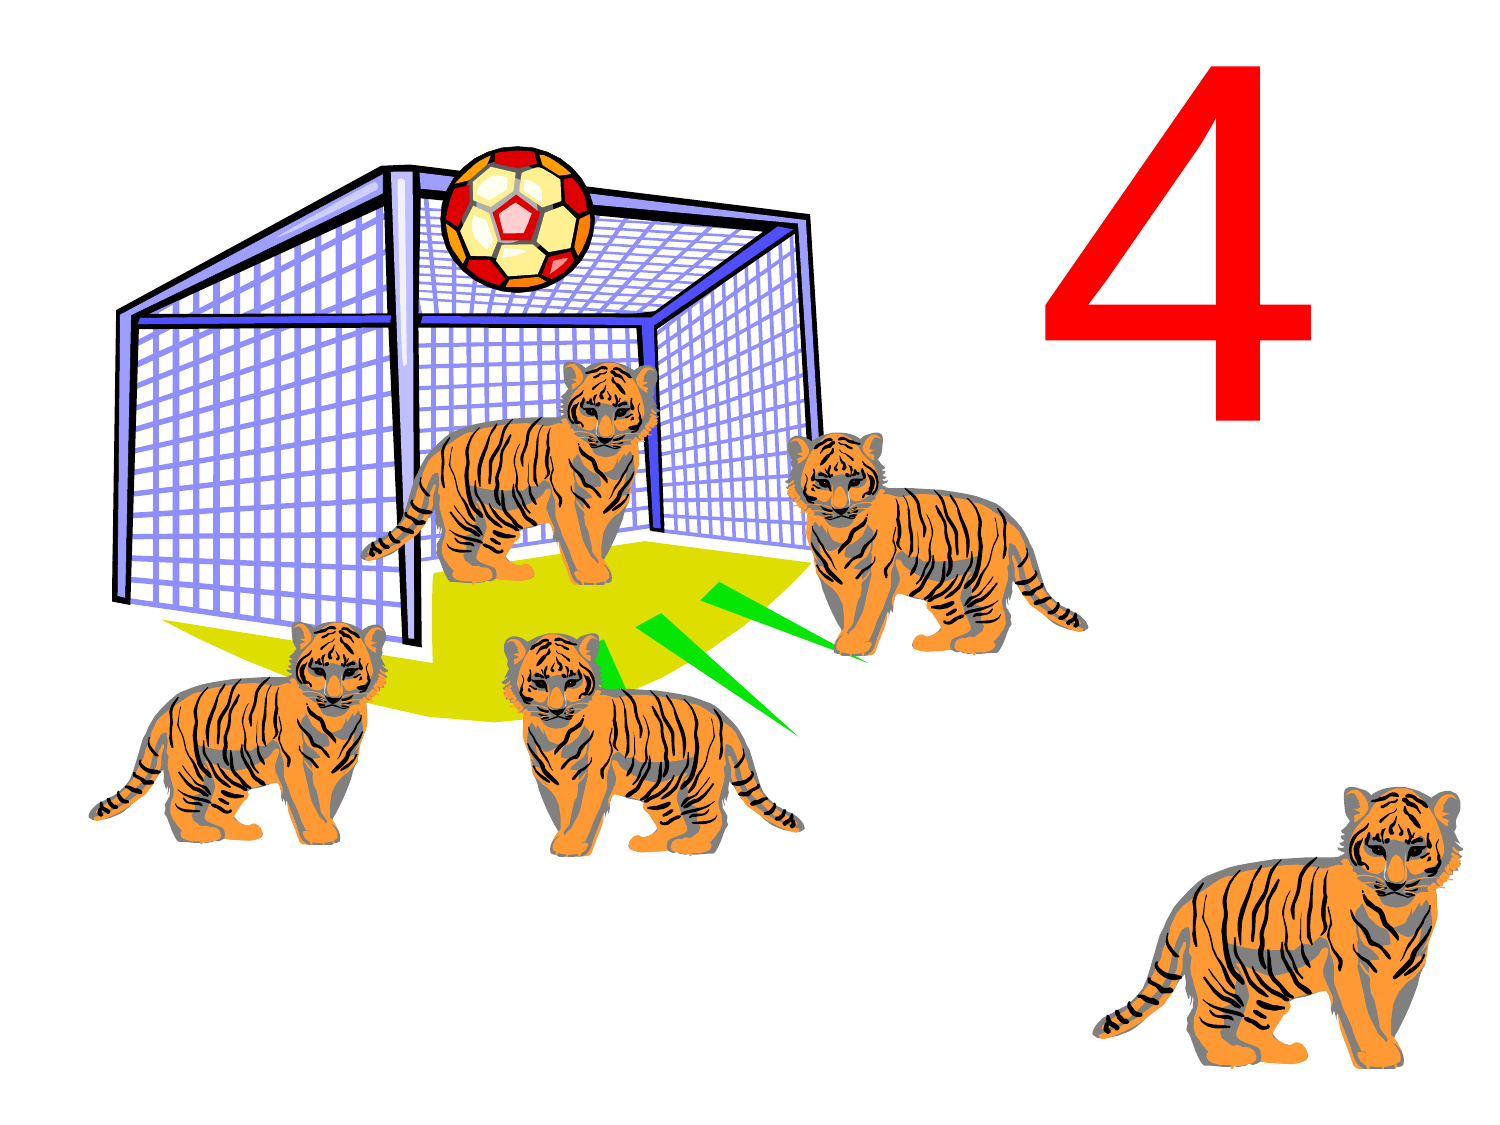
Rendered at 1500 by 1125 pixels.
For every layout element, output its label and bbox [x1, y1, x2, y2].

picture [1092, 786, 1464, 1070]
picture [88, 136, 1089, 857]
